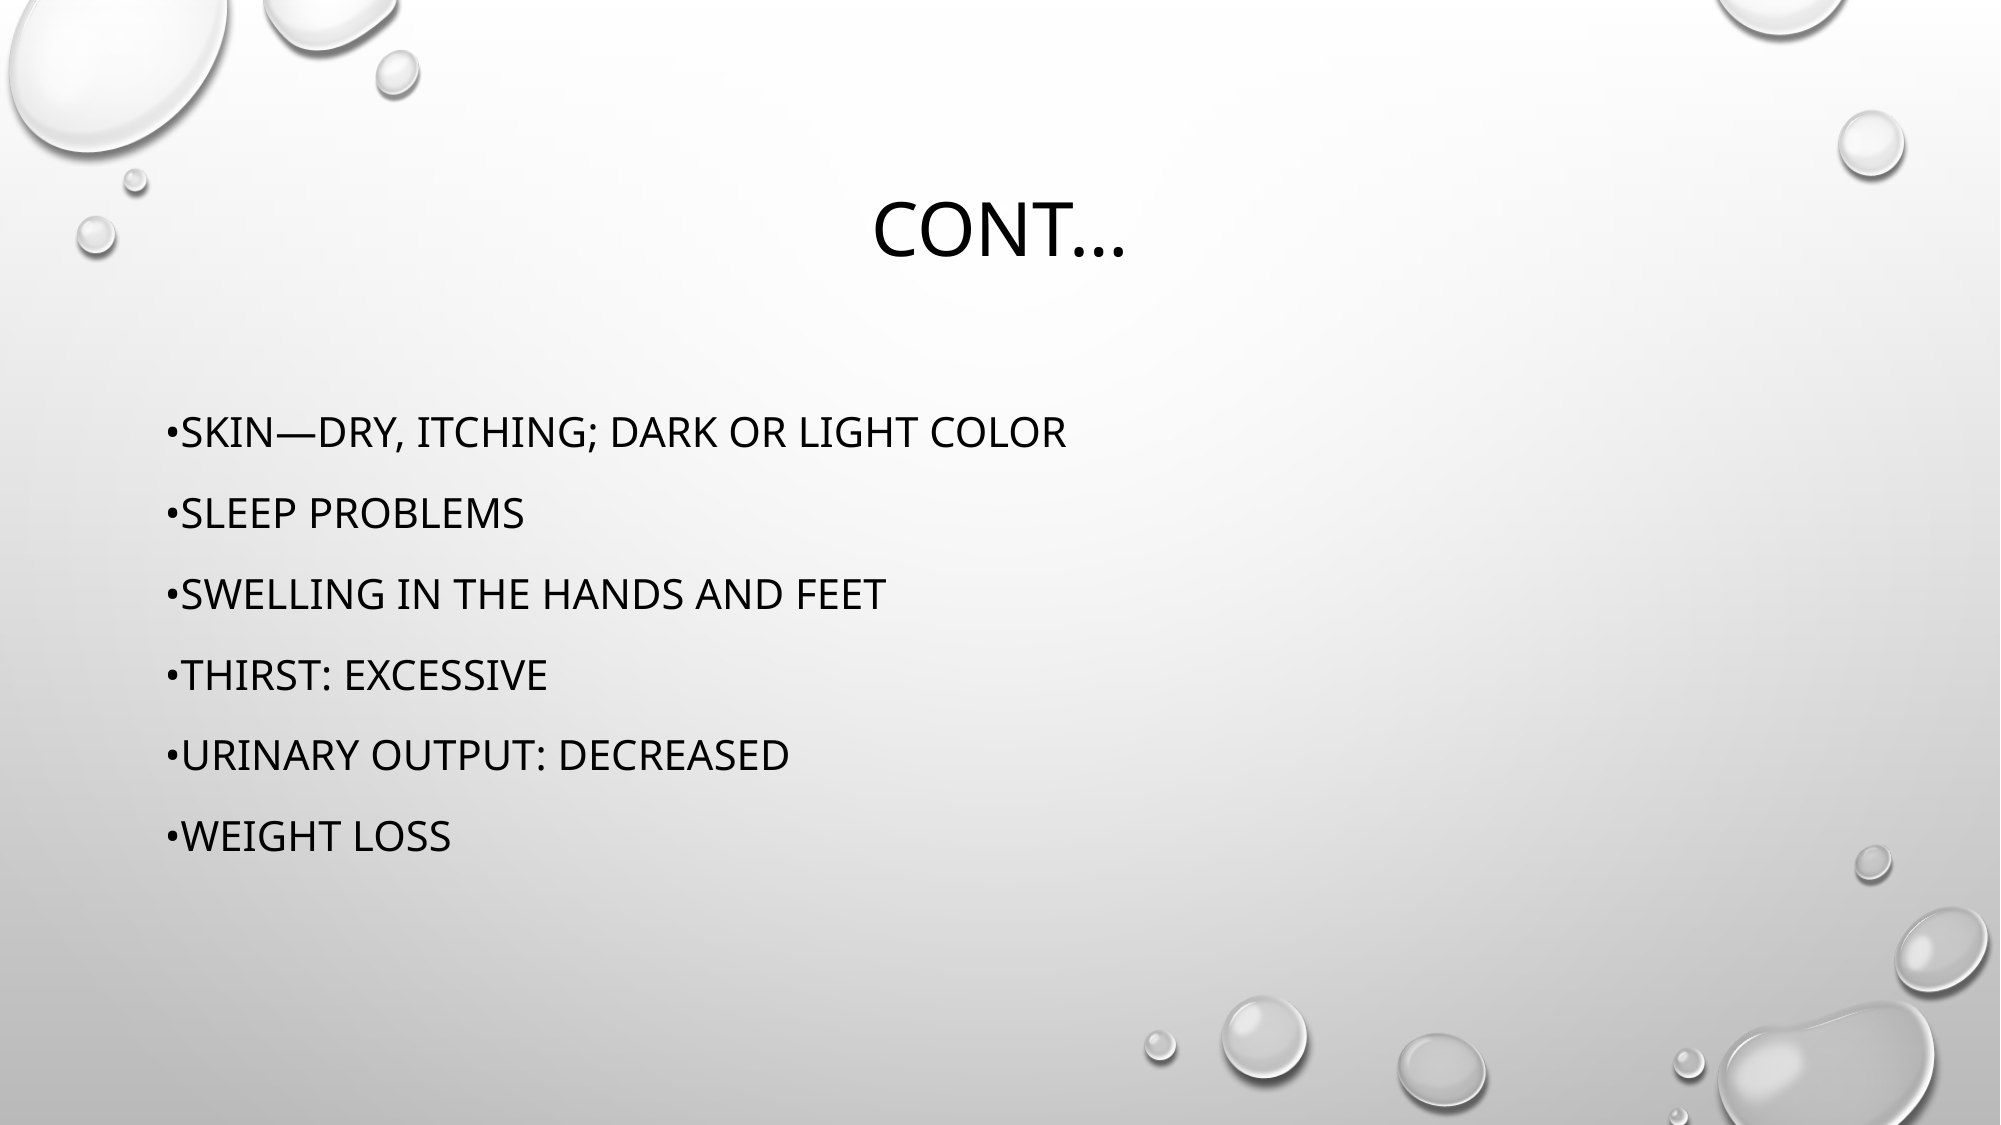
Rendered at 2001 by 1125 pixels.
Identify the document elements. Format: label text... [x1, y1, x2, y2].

picture [0, 0, 2000, 1125]
title Cont… [149, 101, 1851, 364]
list •Skin—dry, itching; dark or light color •Sleep problems •Swelling in the hands and feet •Thirst: excessive •Urinary output: decreased •Weight loss [149, 388, 1850, 950]
